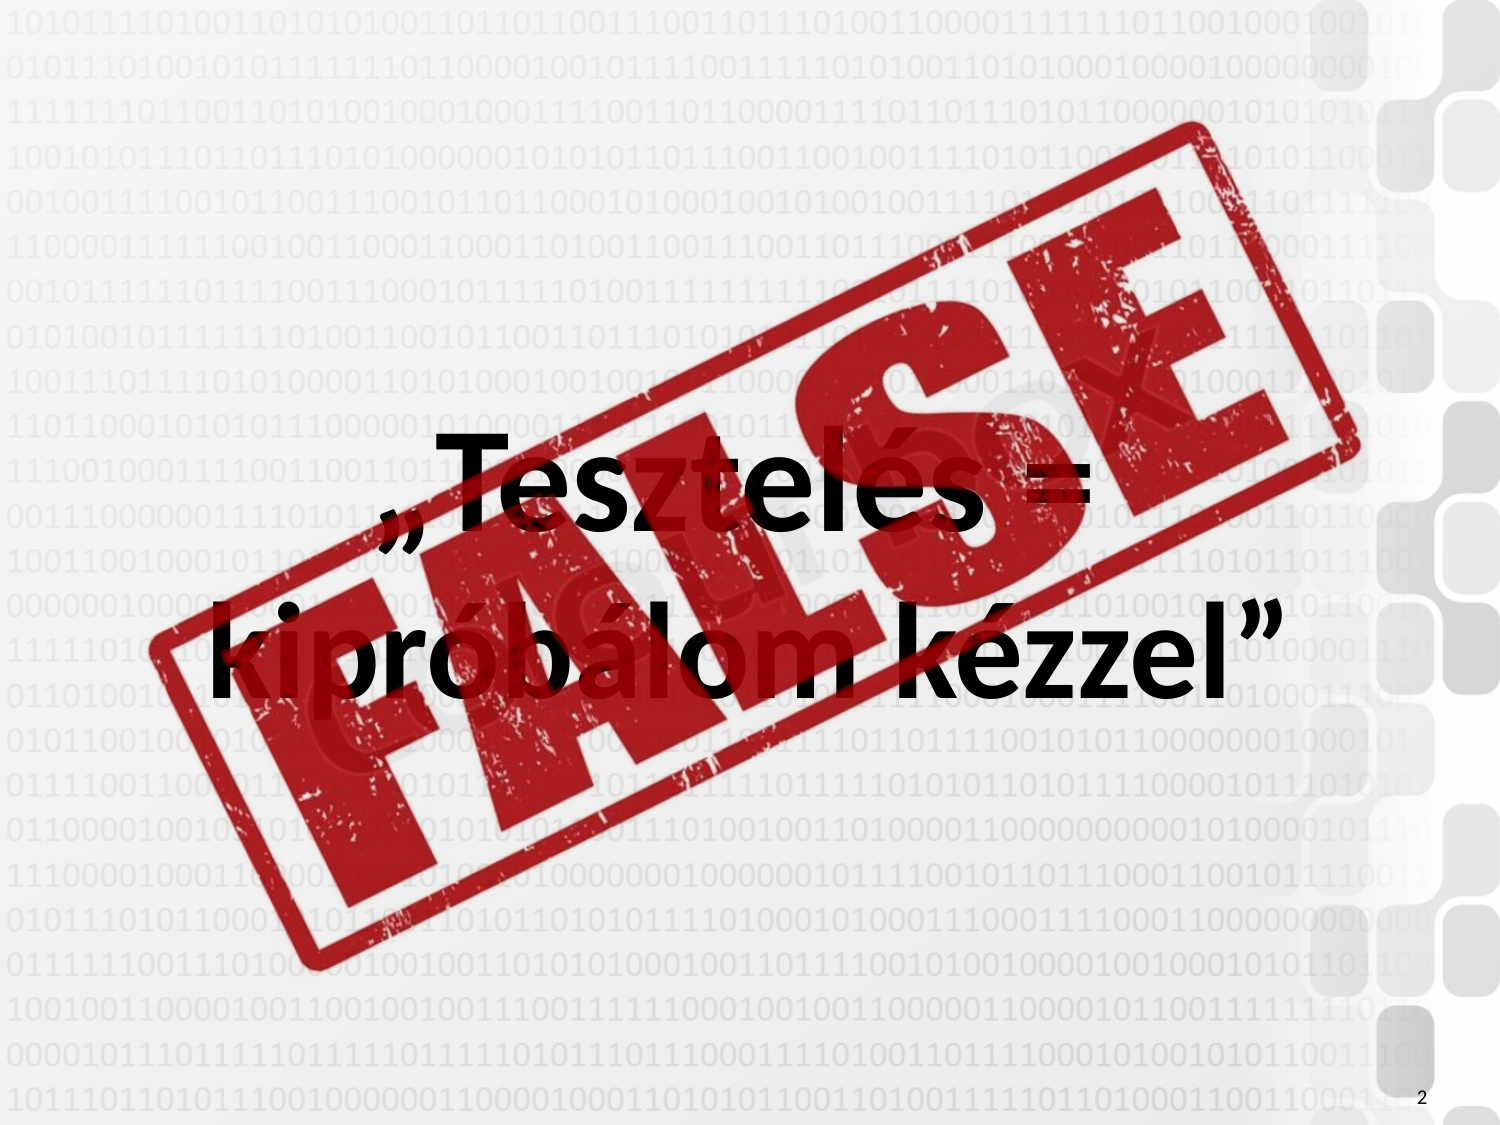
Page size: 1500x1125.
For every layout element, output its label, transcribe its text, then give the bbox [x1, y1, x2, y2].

picture [0, 0, 1500, 1125]
slide_number 2 [1245, 1076, 1443, 1107]
